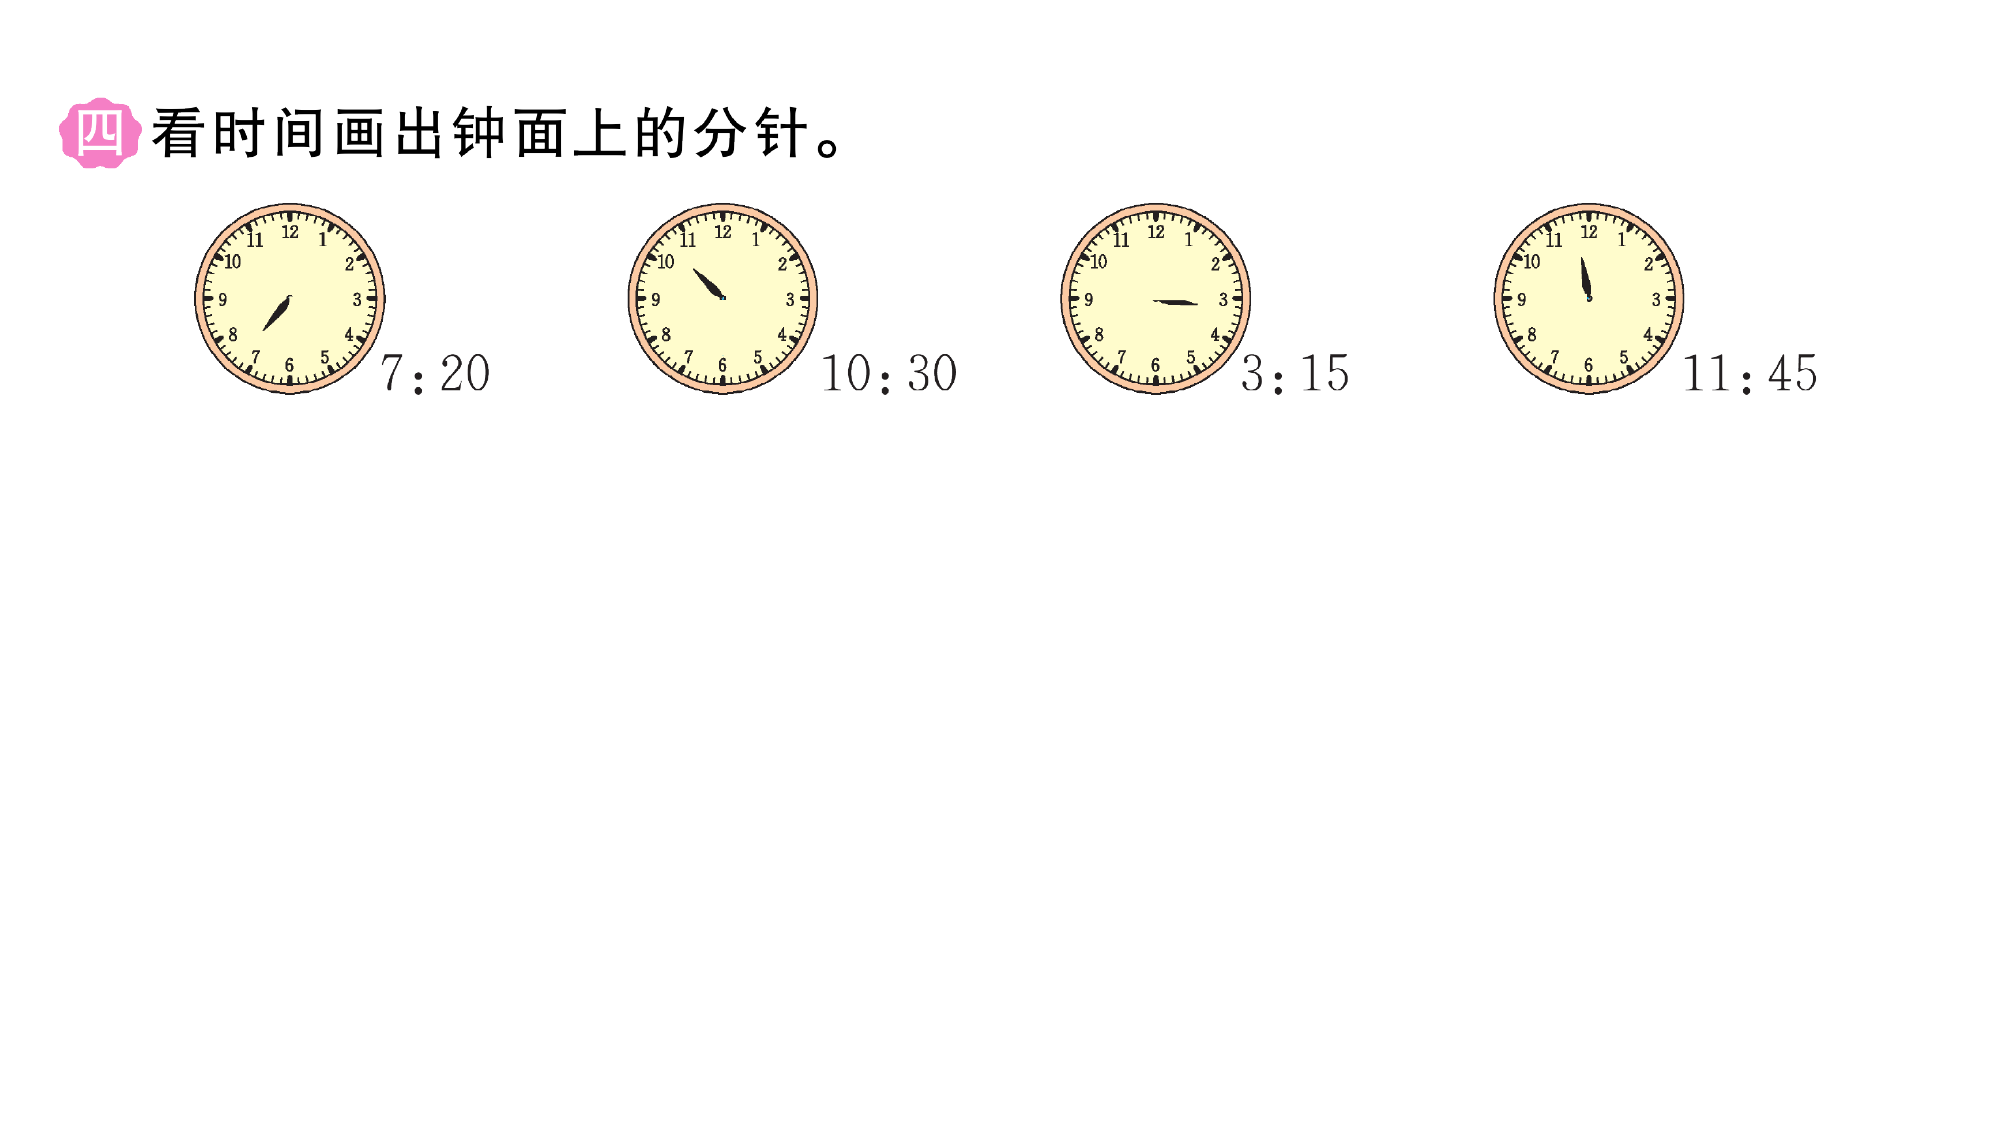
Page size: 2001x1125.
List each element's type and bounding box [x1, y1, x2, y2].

picture [54, 78, 1945, 406]
